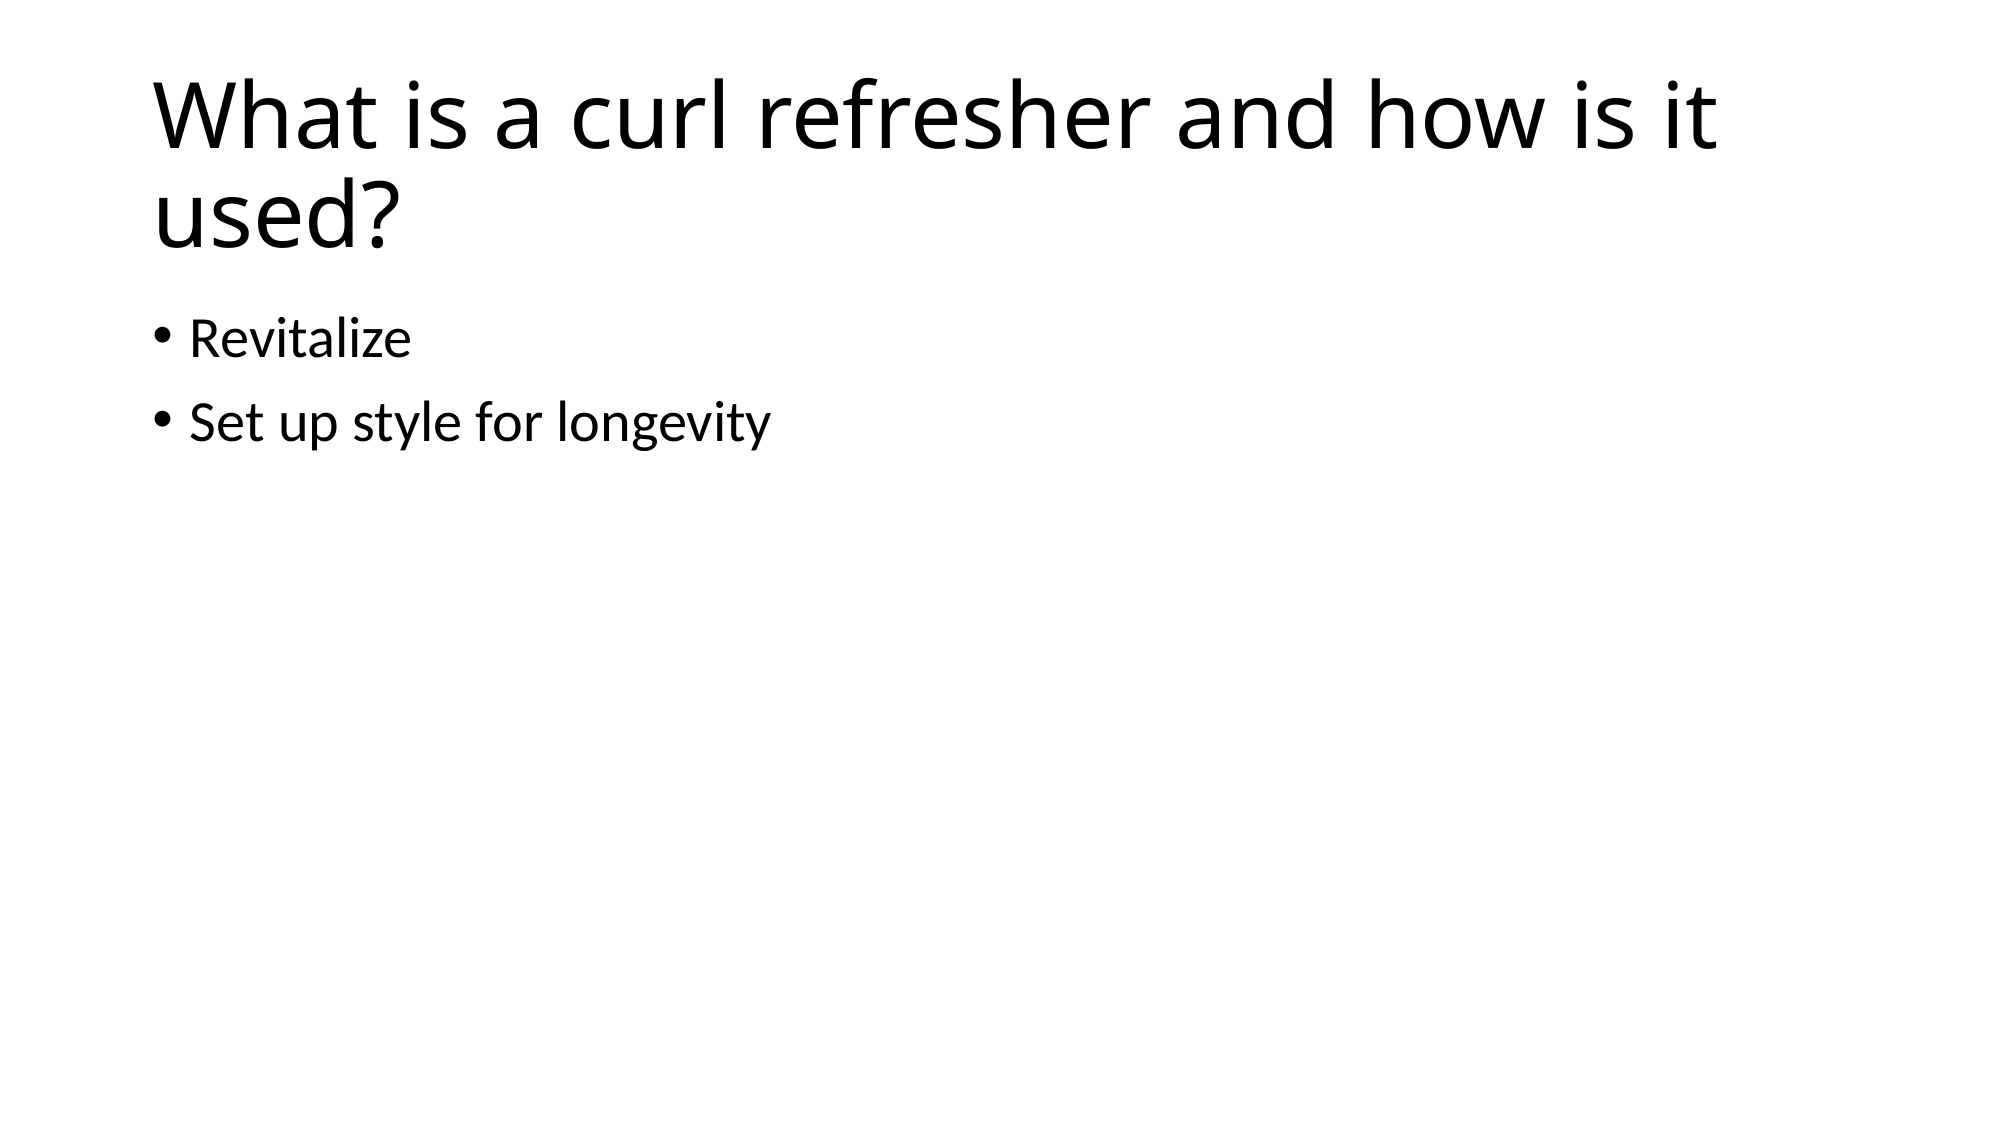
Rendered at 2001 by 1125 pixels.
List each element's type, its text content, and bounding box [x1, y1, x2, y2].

list Revitalize Set up style for longevity [137, 299, 1863, 1014]
title What is a curl refresher and how is it used? [137, 59, 1863, 278]
